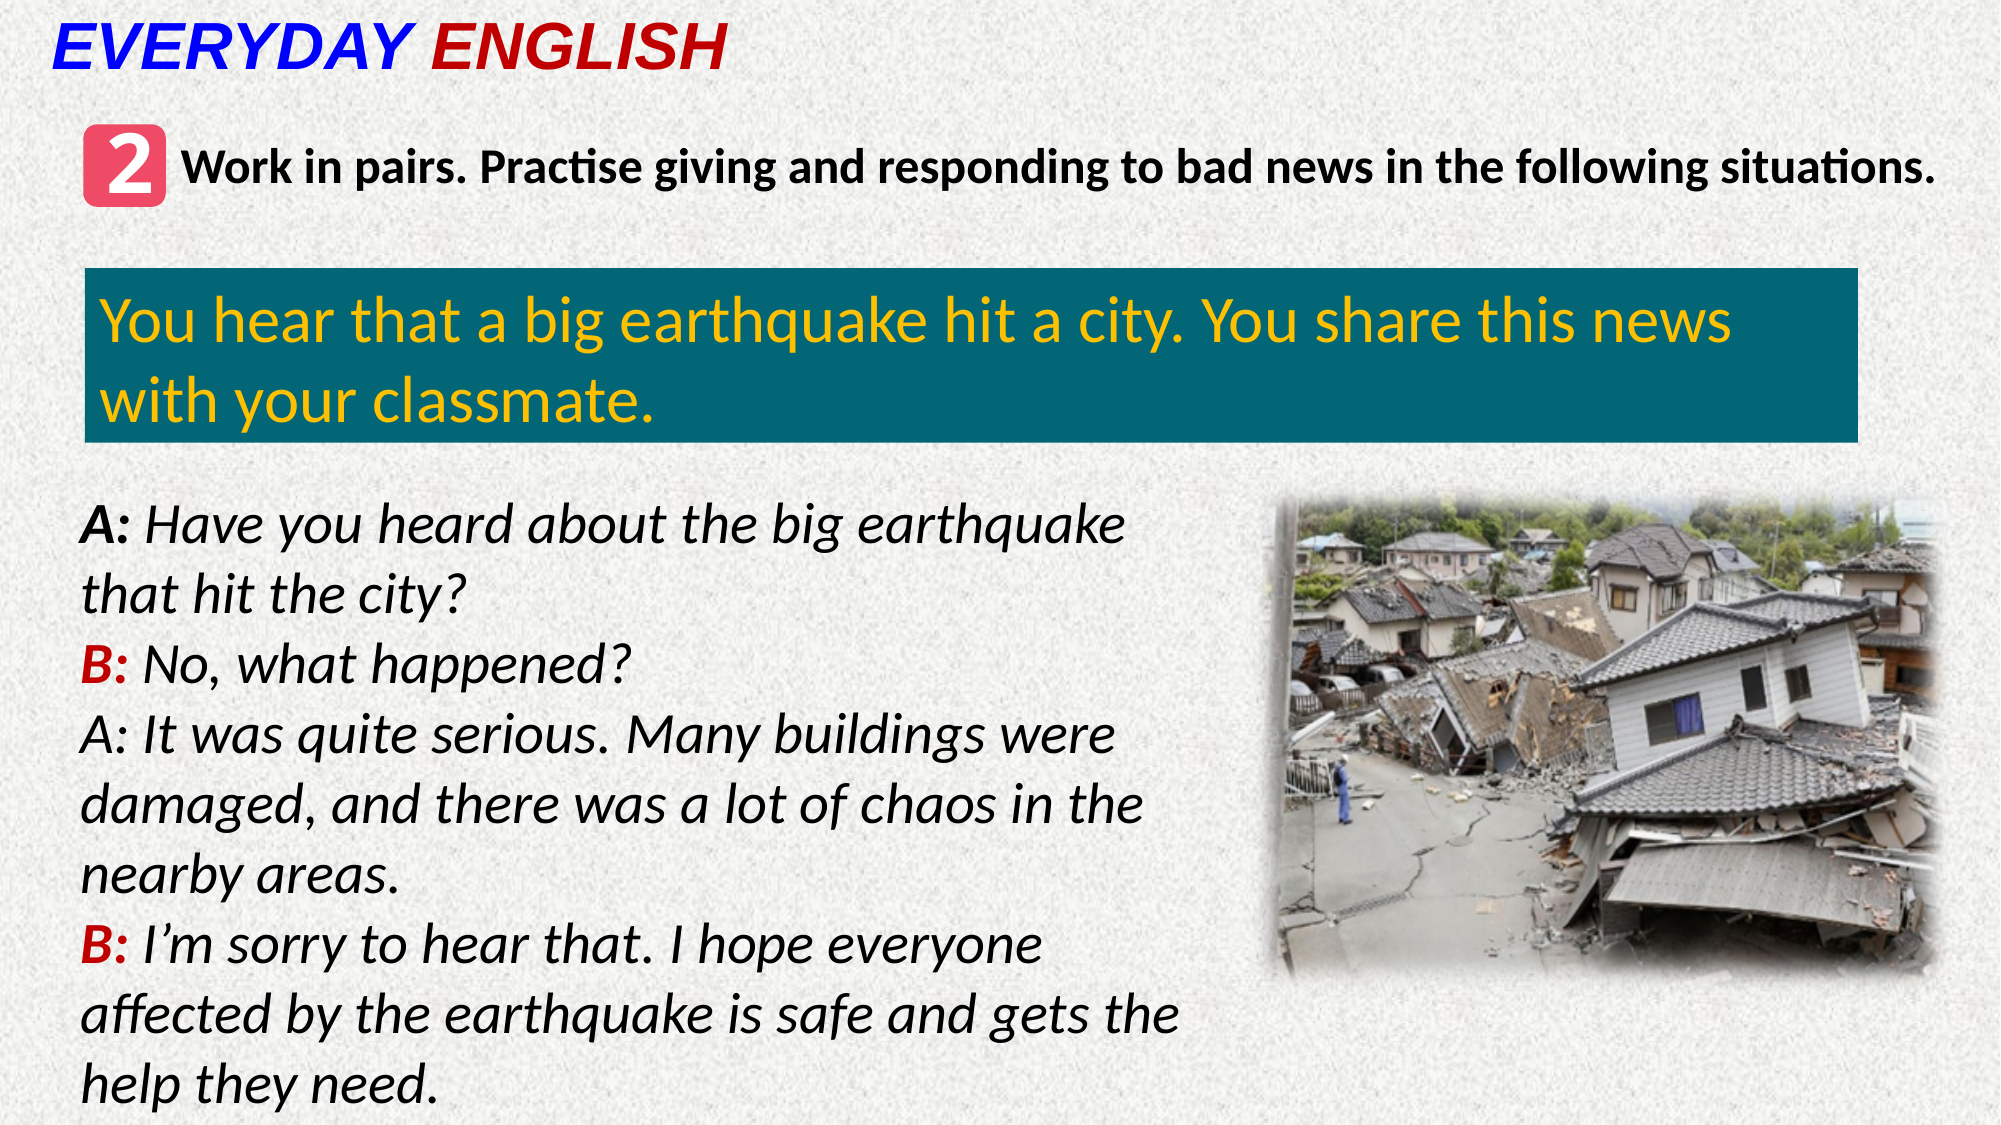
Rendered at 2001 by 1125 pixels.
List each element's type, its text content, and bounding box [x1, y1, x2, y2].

text_box 2 [92, 102, 158, 218]
text_box A: Have you heard about the big earthquake that hit the city? B: No, what happened? A: It was quite serious. Many buildings were damaged, and there was a lot of chaos in the nearby areas. B: I’m sorry to hear that. I hope everyone affected by the earthquake is safe and gets the help they need. [65, 477, 1210, 1123]
text_box You hear that a big earthquake hit a city. You share this news with your classmate. [84, 268, 1858, 443]
picture [1247, 477, 1958, 1000]
text_box [82, 124, 92, 207]
text_box Work in pairs. Practise giving and responding to bad news in the following situations. [165, 126, 1978, 201]
text_box [158, 124, 167, 207]
text_box EVERYDAY ENGLISH [36, 0, 821, 91]
